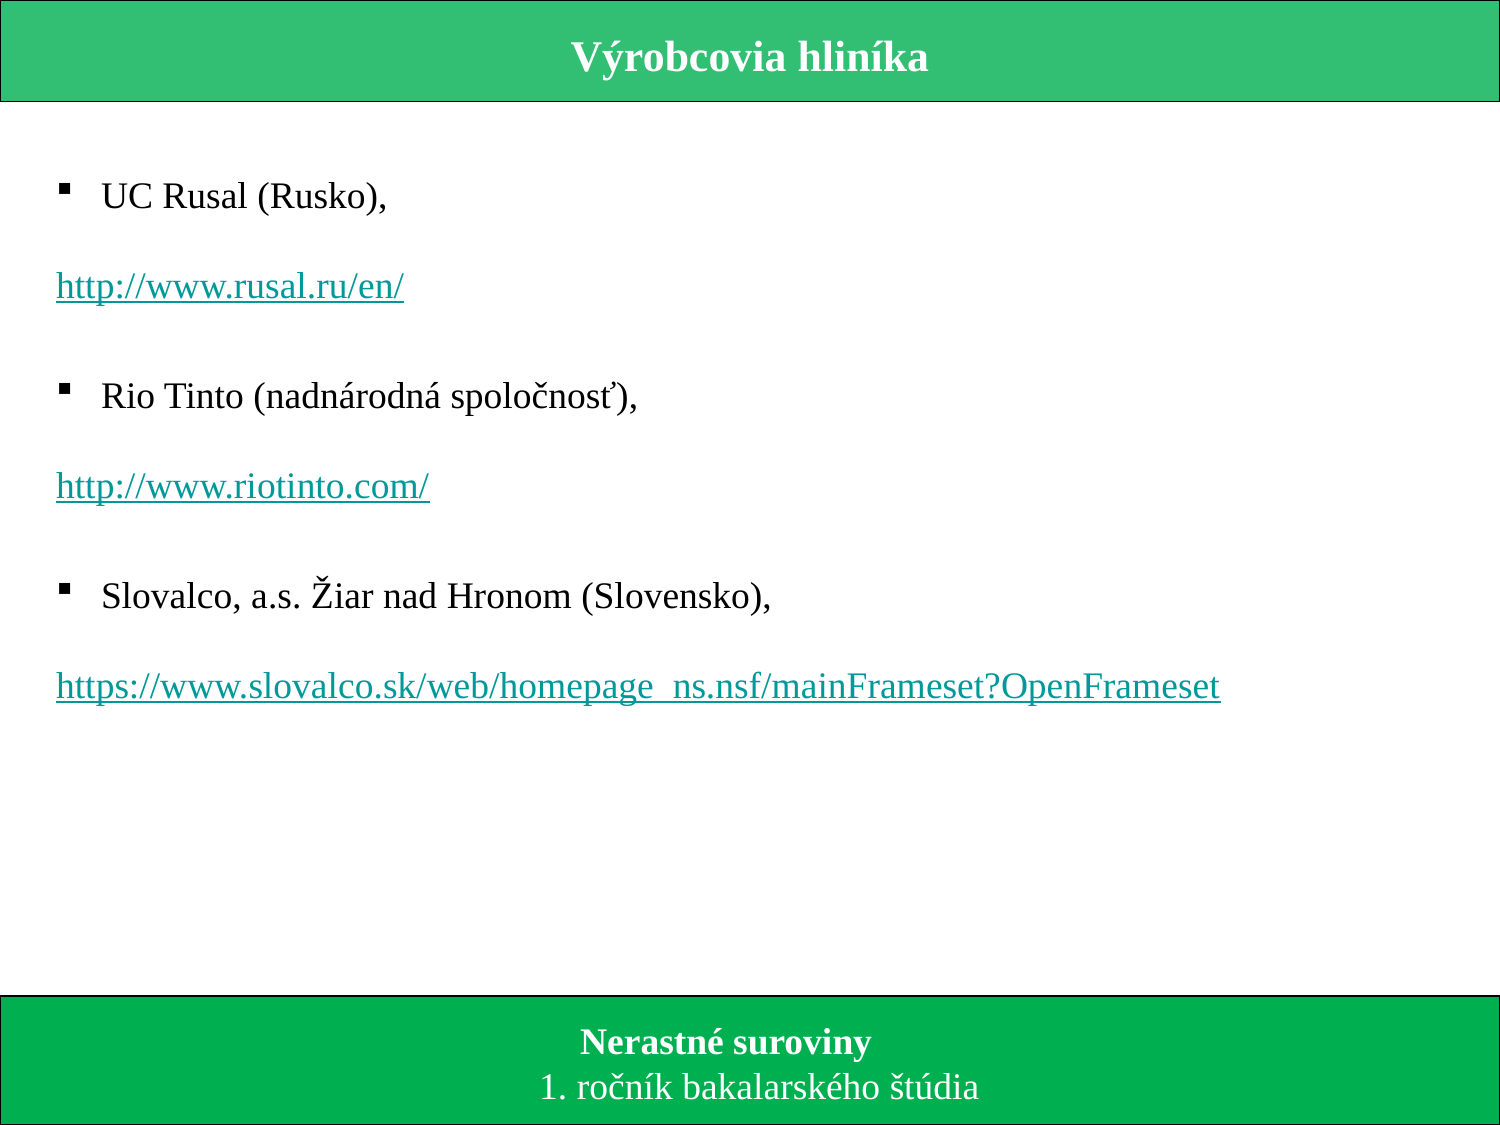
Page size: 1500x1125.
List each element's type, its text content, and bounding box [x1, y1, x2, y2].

text_box UC Rusal (Rusko), http://www.rusal.ru/en/ Rio Tinto (nadnárodná spoločnosť), http://www.riotinto.com/ Slovalco, a.s. Žiar nad Hronom (Slovensko), https://www.slovalco.sk/web/homepage_ns.nsf/mainFrameset?OpenFrameset [41, 118, 1424, 799]
text_box Výrobcovia hliníka [0, 0, 1500, 102]
text_box Nerastné suroviny 1. ročník bakalarského štúdia [0, 996, 1500, 1125]
